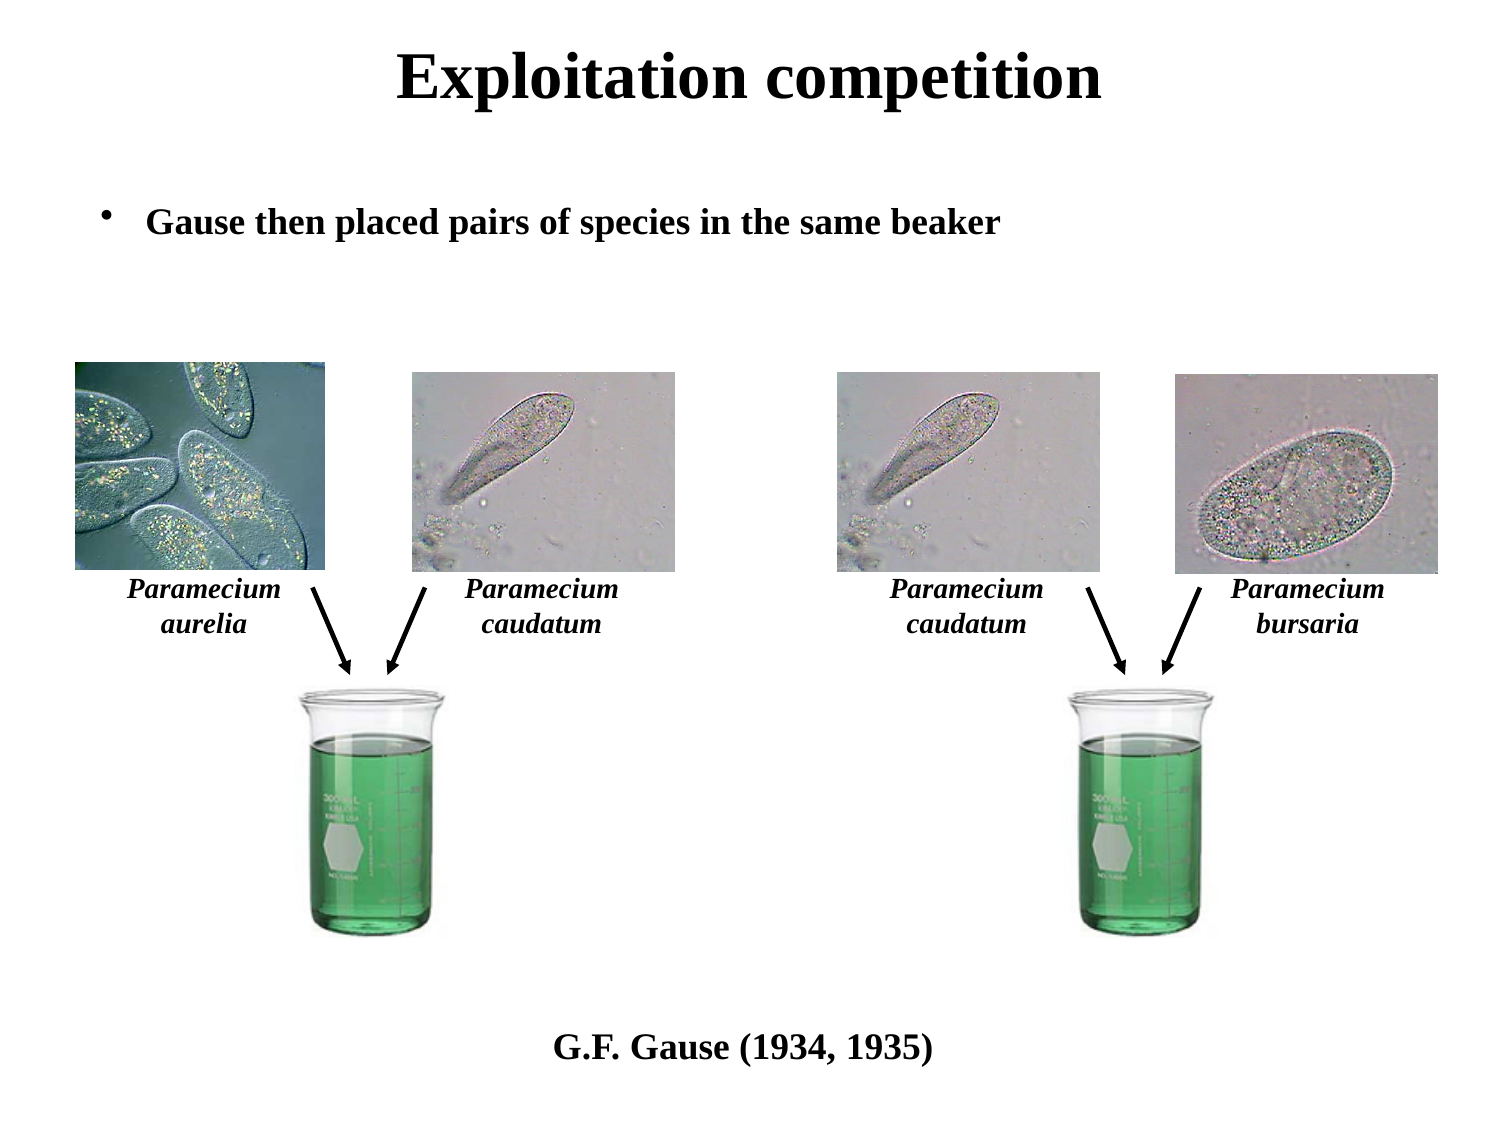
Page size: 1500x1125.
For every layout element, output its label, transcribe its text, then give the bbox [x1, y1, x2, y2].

text_box Gause then placed pairs of species in the same beaker [85, 189, 1017, 250]
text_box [1174, 374, 1438, 648]
picture [293, 685, 451, 938]
text_box G.F. Gause (1934, 1935) [537, 1014, 949, 1075]
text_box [412, 372, 676, 648]
text_box [1104, 625, 1126, 676]
picture [1062, 685, 1219, 938]
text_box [837, 372, 1101, 648]
text_box [386, 629, 407, 676]
text_box Exploitation competition [0, 24, 1500, 120]
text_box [74, 362, 326, 648]
text_box [1161, 654, 1174, 676]
text_box [329, 625, 351, 676]
